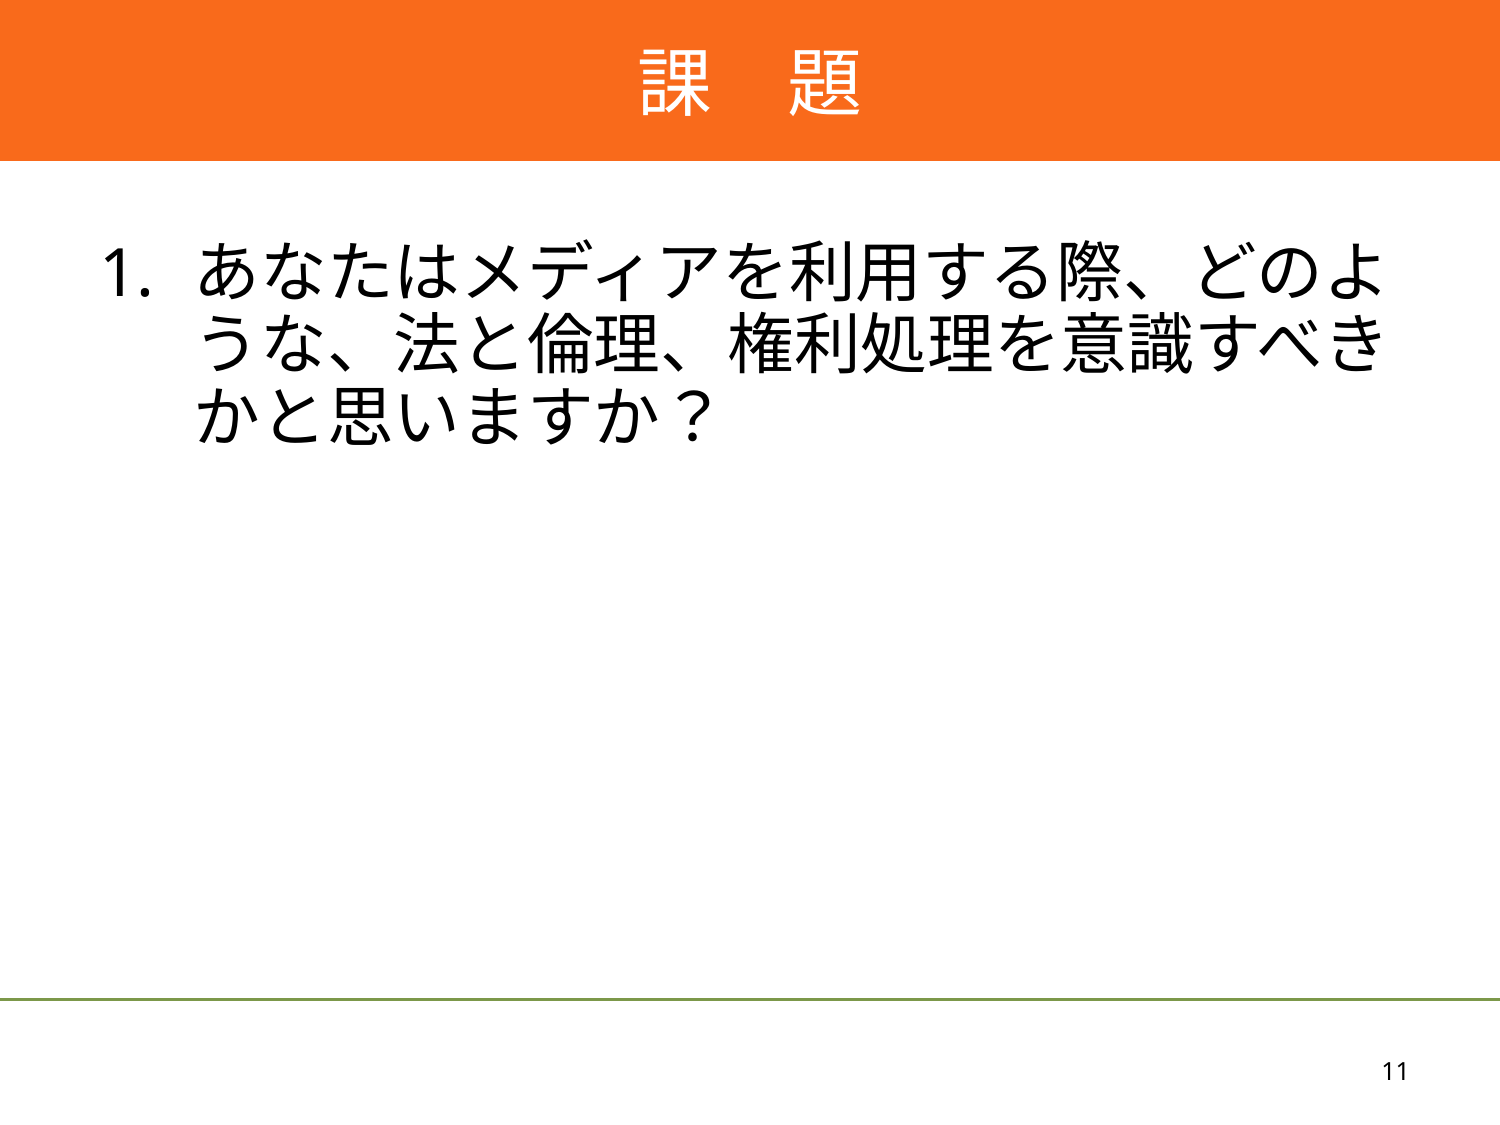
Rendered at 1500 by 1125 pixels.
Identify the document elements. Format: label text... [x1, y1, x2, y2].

title 課 題 [0, 0, 1500, 161]
text_box [64, 196, 1461, 433]
slide_number 11 [1299, 1042, 1425, 1103]
list あなたはメディアを利用する際、どのような、法と倫理、権利処理を意識すべきかと思いますか？ [84, 433, 1416, 941]
